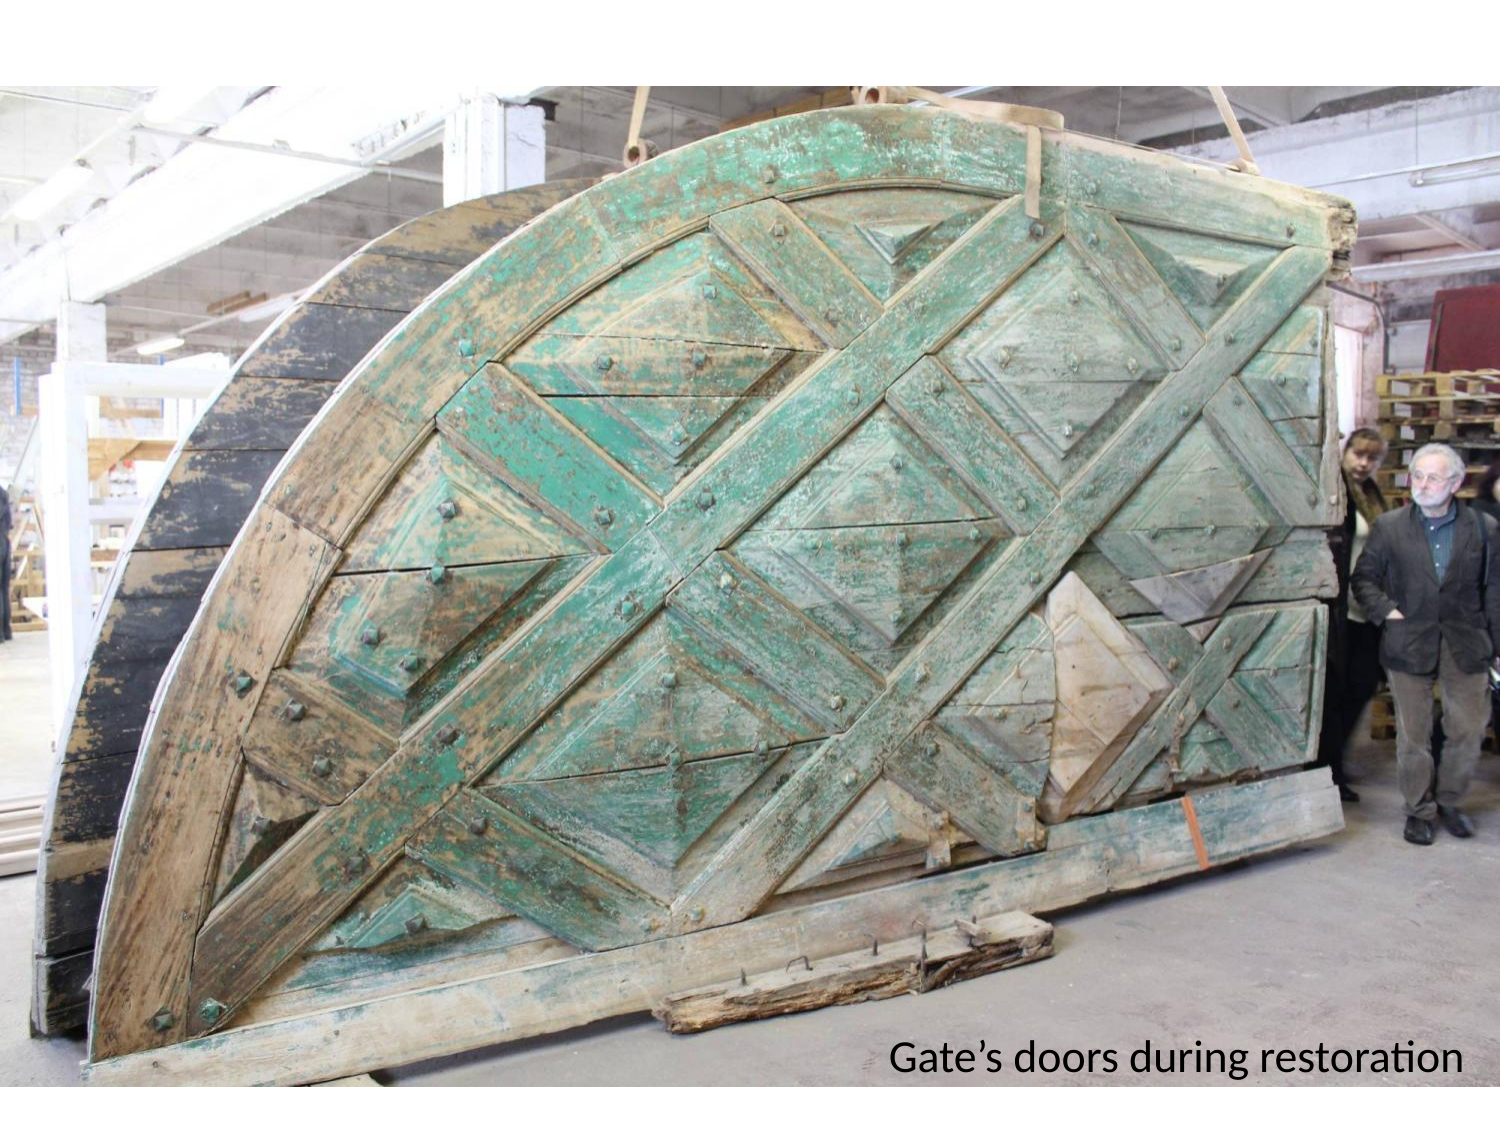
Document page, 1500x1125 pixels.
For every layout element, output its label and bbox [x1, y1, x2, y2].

list [0, 85, 1500, 1087]
